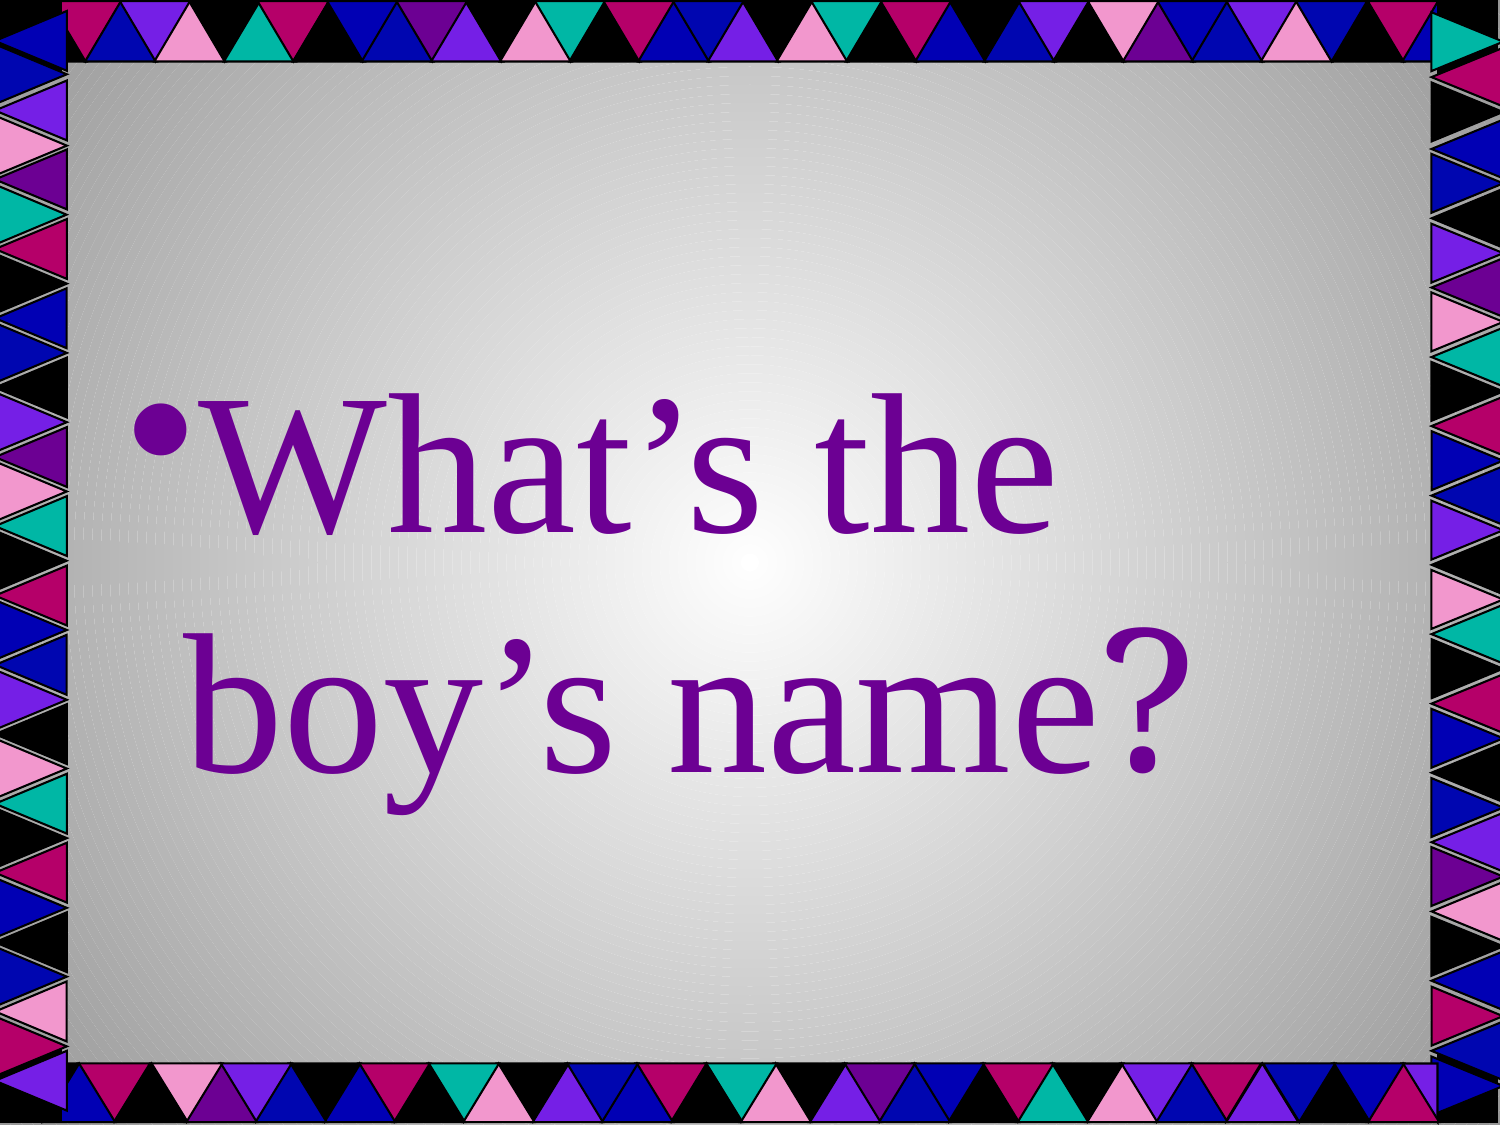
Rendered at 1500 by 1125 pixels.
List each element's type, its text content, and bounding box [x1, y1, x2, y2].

list What’s the boy’s name? [112, 324, 1388, 1000]
